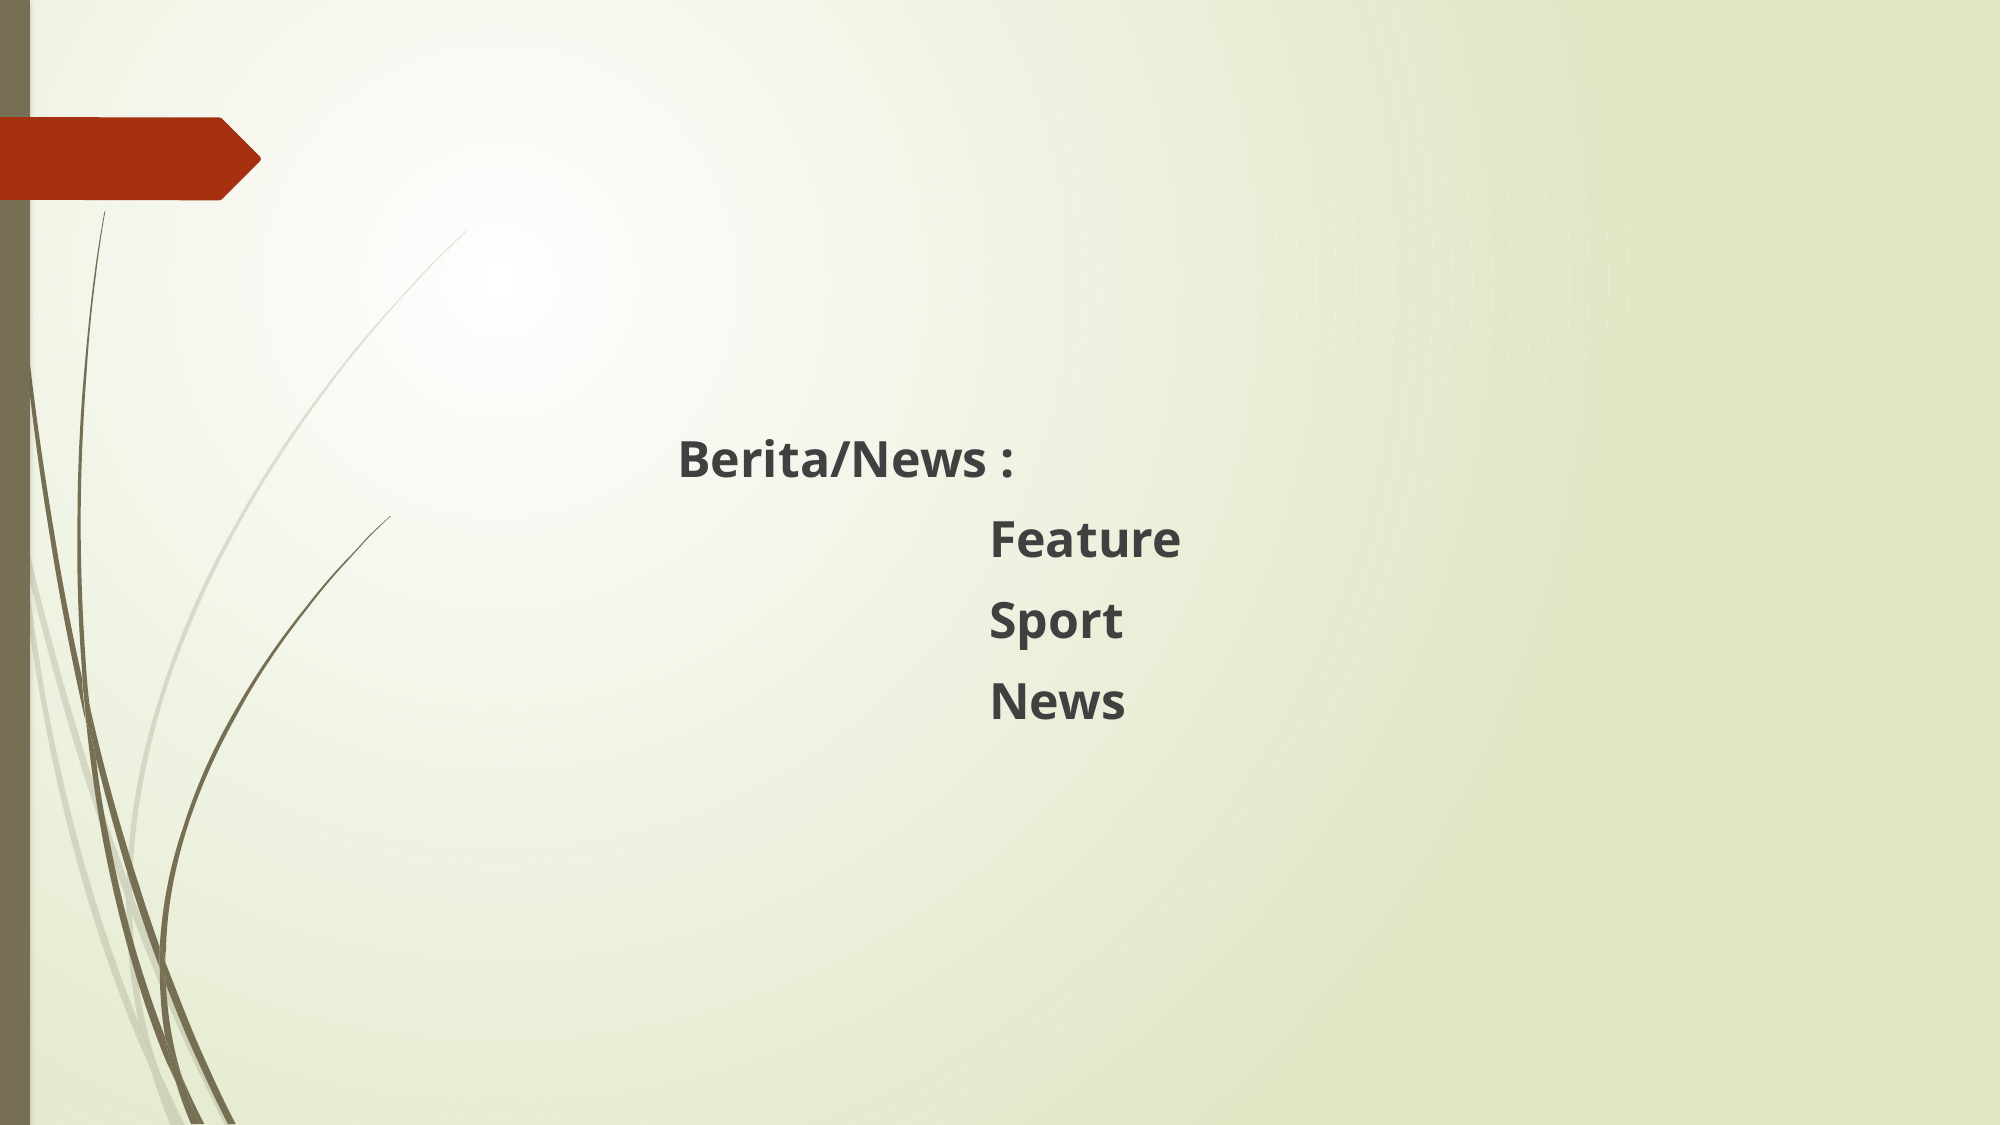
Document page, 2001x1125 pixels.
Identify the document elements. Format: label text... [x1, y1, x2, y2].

list Berita/News : Feature Sport News [662, 419, 1307, 746]
